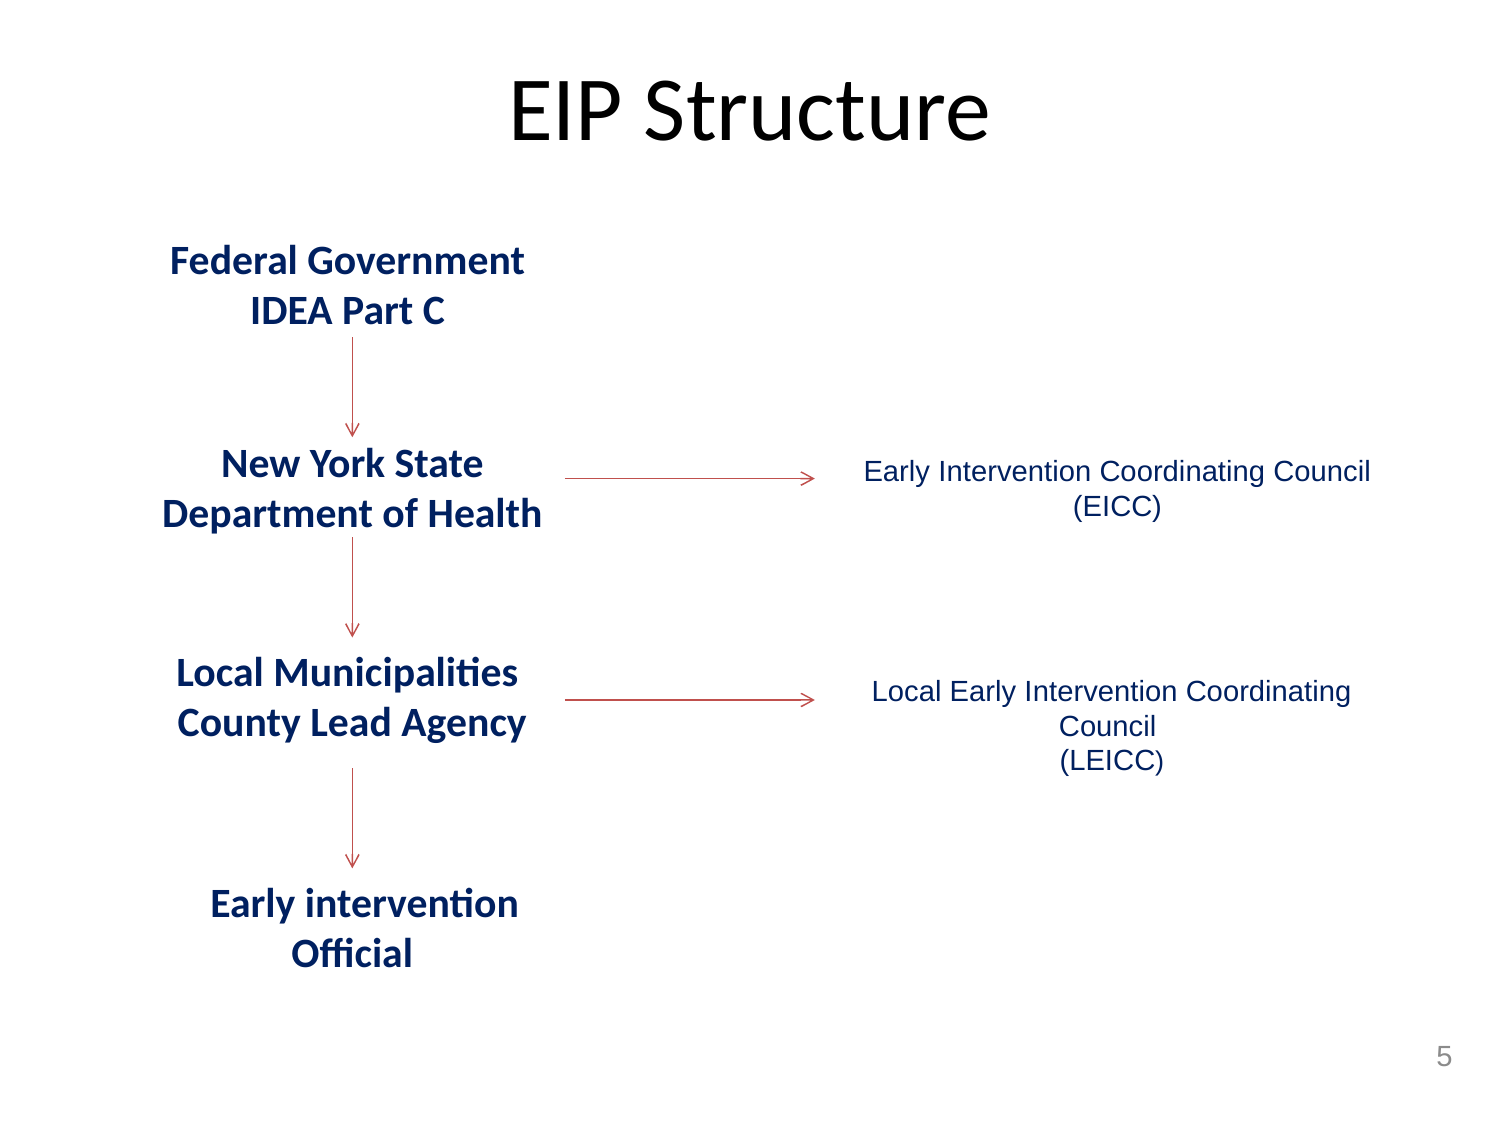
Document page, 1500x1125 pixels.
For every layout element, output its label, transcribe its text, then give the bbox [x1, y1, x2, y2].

text_box Early intervention Official [124, 868, 580, 1006]
slide_number 5 [1117, 1025, 1468, 1085]
text_box Early Intervention Coordinating Council (EICC) [848, 445, 1387, 528]
text_box Local Early Intervention Coordinating Council (LEICC) [843, 664, 1381, 790]
text_box Local Municipalities County Lead Agency [108, 637, 597, 763]
text_box Federal Government IDEA Part C [99, 224, 597, 350]
text_box New York State Department of Health [139, 428, 565, 529]
title EIP Structure [75, 24, 1426, 183]
